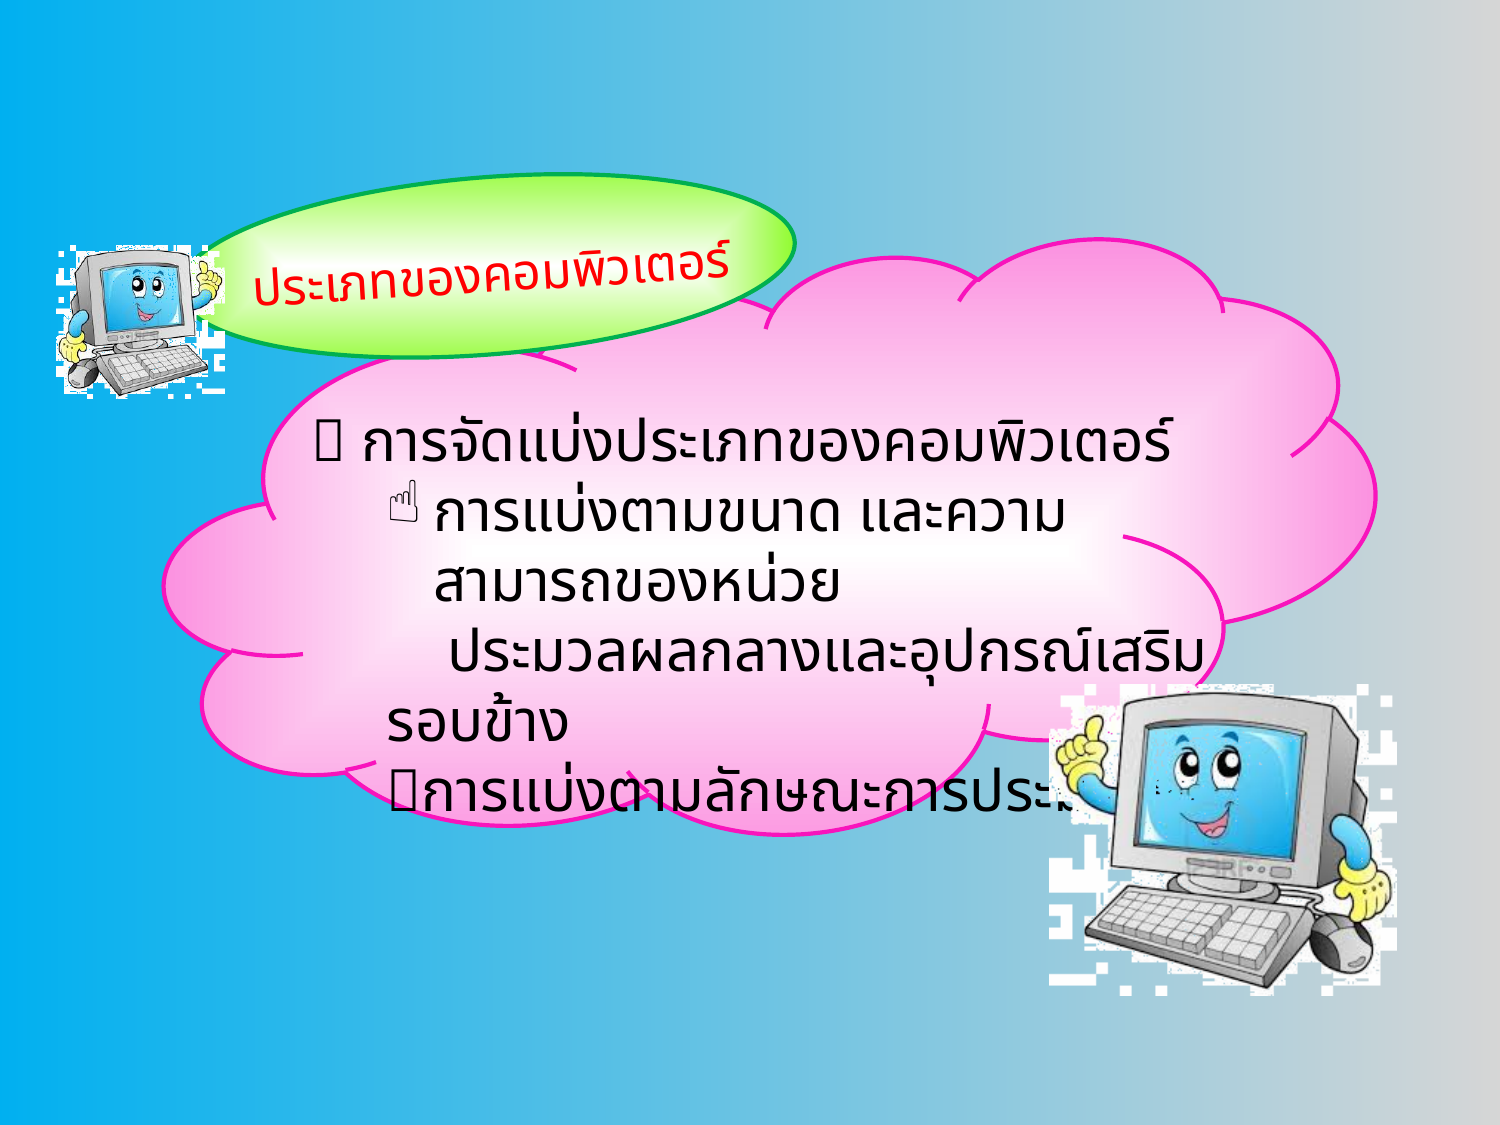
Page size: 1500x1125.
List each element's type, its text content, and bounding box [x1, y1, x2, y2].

text_box [213, 172, 797, 360]
text_box [308, 237, 1378, 619]
picture [1049, 684, 1398, 996]
picture [57, 244, 225, 400]
text_box ประเภทของคอมพิวเตอร์ [235, 218, 748, 326]
text_box  การจัดแบ่งประเภทของคอมพิวเตอร์ การแบ่งตามขนาด และความสามารถของหน่วย ประมวลผลกลางและอุปกรณ์เสริมรอบข้าง การแบ่งตามลักษณะการประมวลผล [296, 395, 1252, 831]
text_box [725, 831, 843, 837]
text_box [161, 406, 296, 777]
